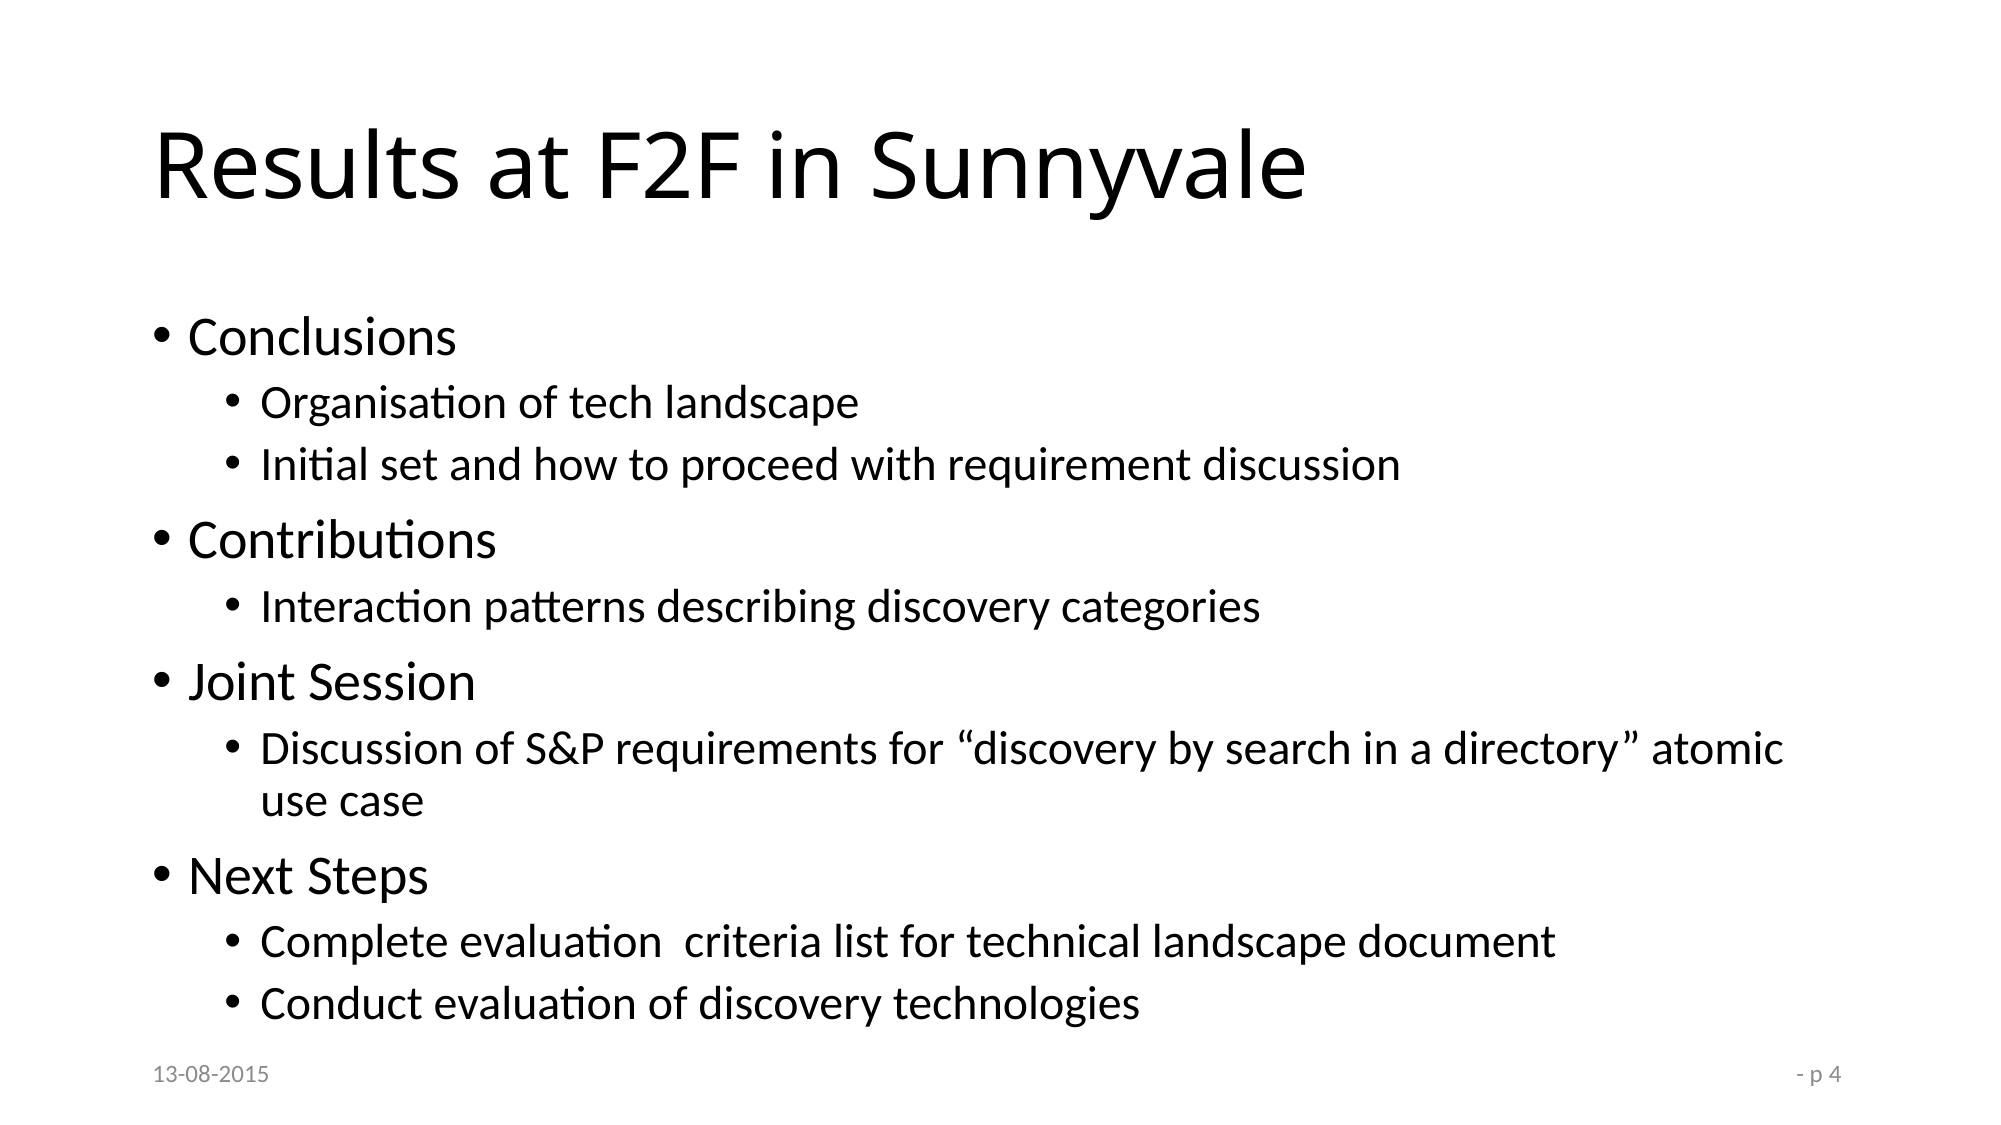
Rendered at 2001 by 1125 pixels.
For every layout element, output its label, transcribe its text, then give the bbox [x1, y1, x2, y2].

slide_number - p 4 [1412, 1042, 1863, 1103]
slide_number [137, 1042, 588, 1103]
title Results at F2F in Sunnyvale [137, 59, 1863, 278]
list Conclusions Organisation of tech landscape Initial set and how to proceed with requirement discussion Contributions Interaction patterns describing discovery categories Joint Session Discussion of S&P requirements for “discovery by search in a directory” atomic use case Next Steps Complete evaluation criteria list for technical landscape document Conduct evaluation of discovery technologies [137, 299, 1863, 1043]
